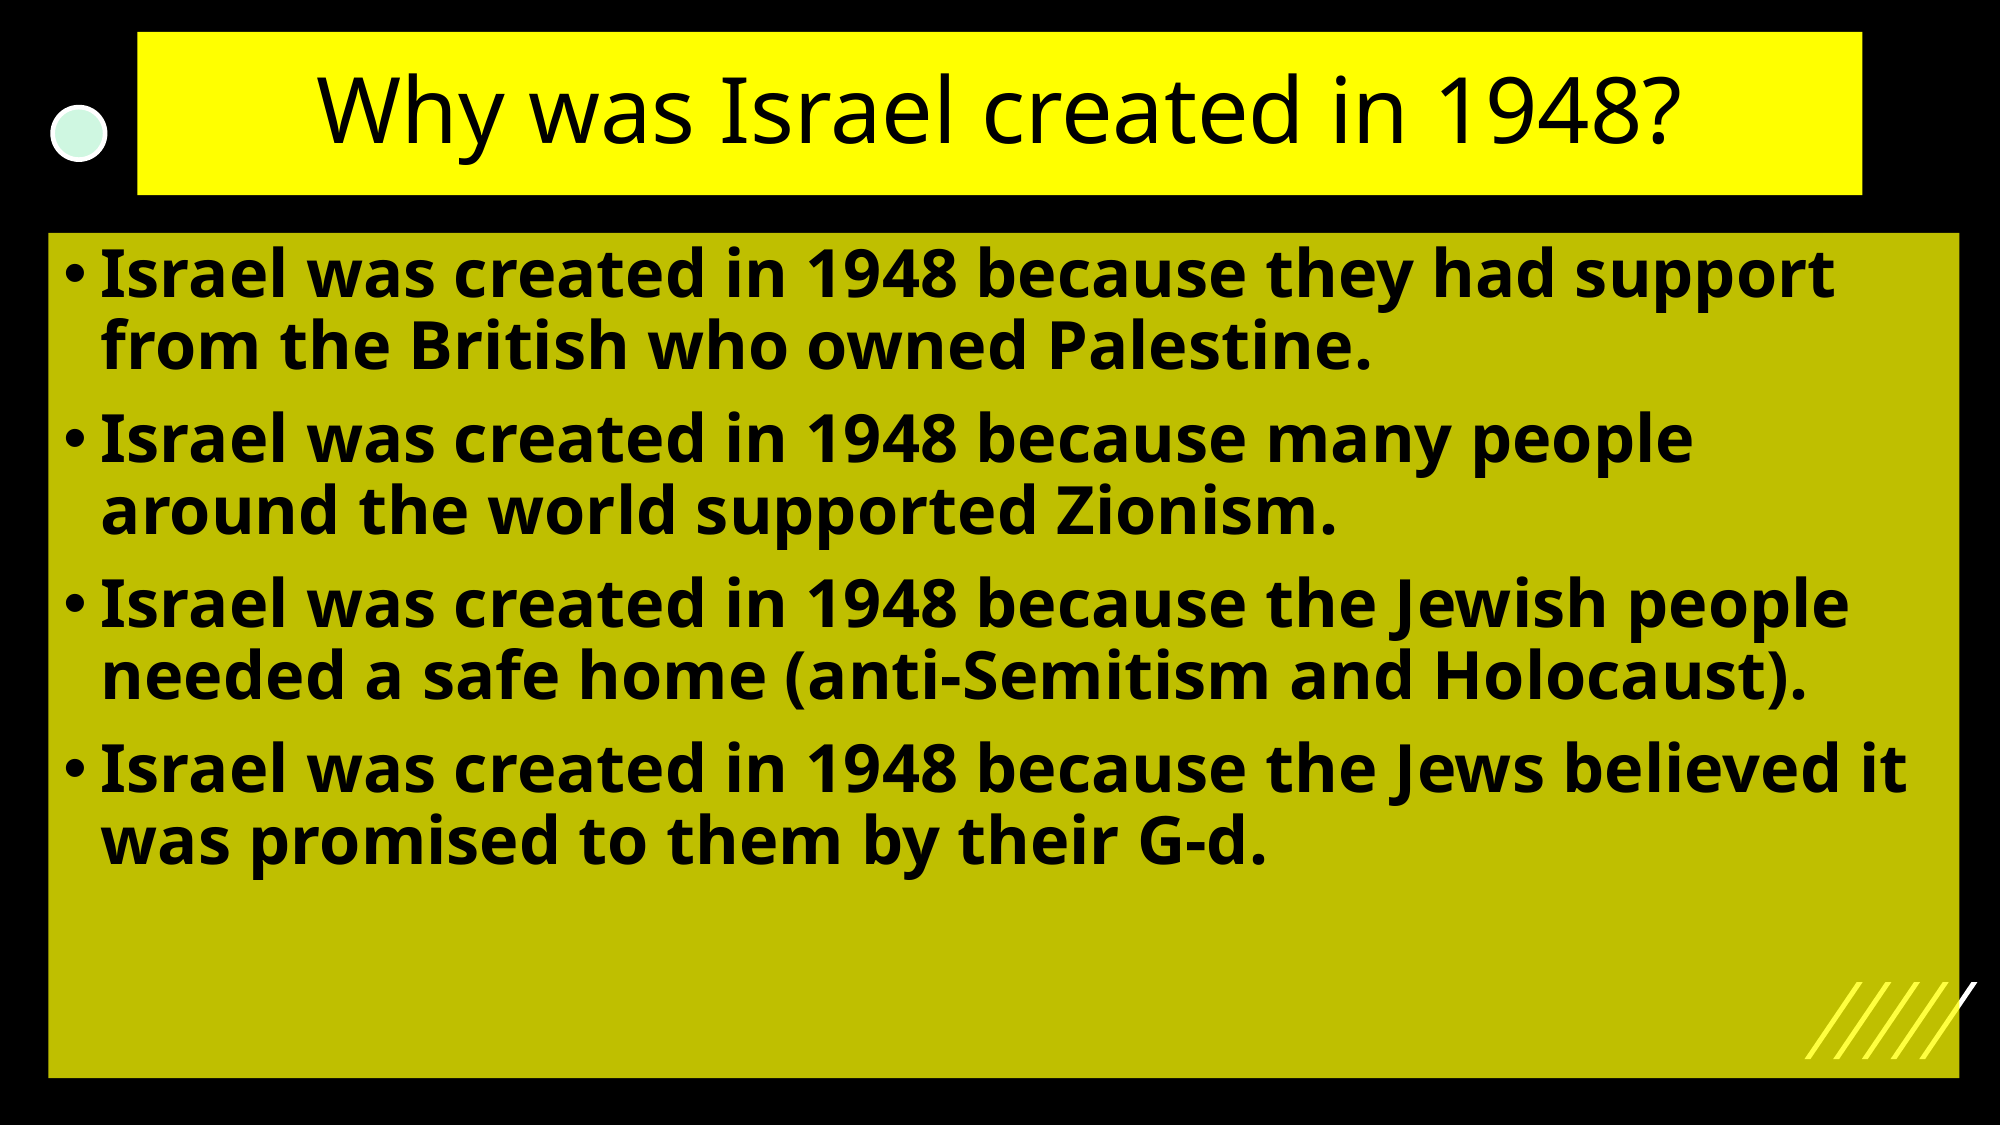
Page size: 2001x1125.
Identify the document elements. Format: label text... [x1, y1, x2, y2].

title Why was Israel created in 1948? [137, 31, 1863, 196]
list Israel was created in 1948 because they had support from the British who owned Palestine. Israel was created in 1948 because many people around the world supported Zionism. Israel was created in 1948 because the Jewish people needed a safe home (anti-Semitism and Holocaust). Israel was created in 1948 because the Jews believed it was promised to them by their G-d. [48, 232, 1960, 1079]
